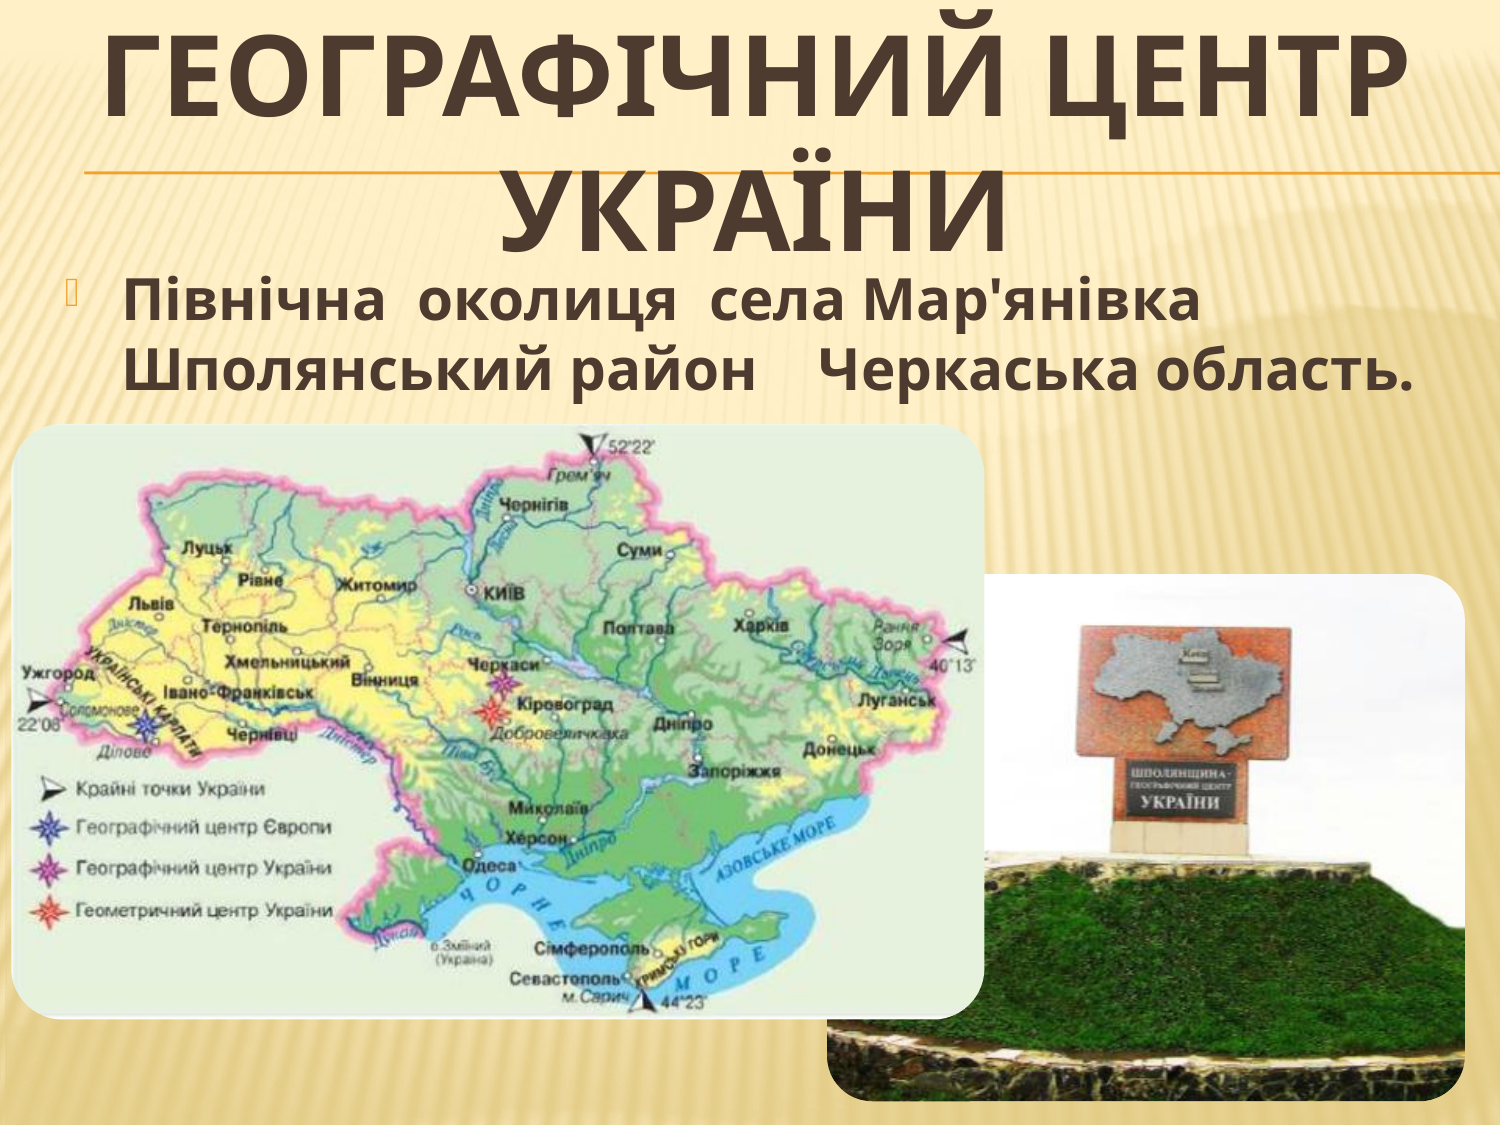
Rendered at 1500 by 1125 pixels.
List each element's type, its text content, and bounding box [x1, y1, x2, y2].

list Північна околиця села Мар'янівка Шполянський район Черкаська область. [50, 254, 1475, 586]
picture [11, 423, 1466, 1102]
title Географічний центр України [53, 45, 1459, 233]
